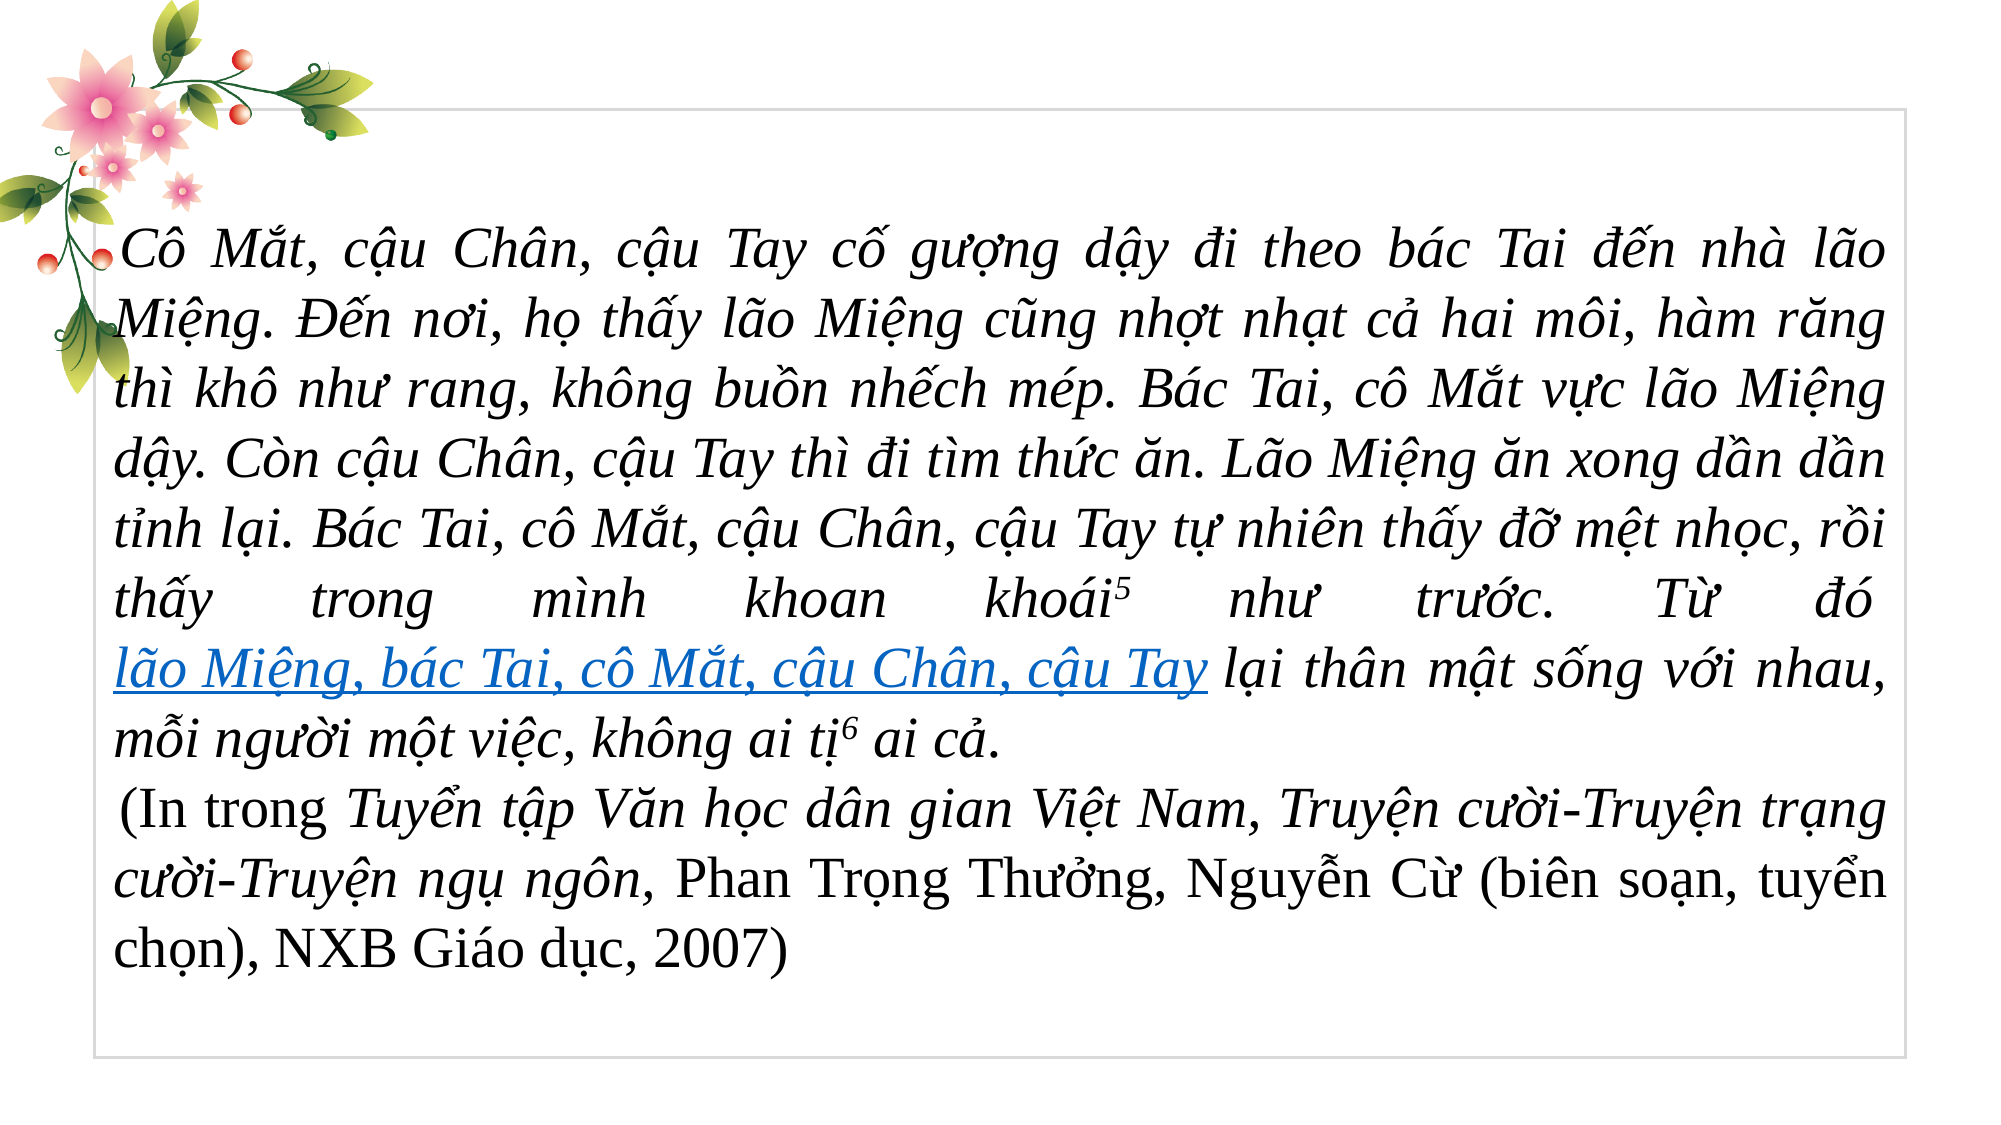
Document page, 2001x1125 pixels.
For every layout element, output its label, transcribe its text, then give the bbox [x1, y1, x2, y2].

text_box Cô Mắt, cậu Chân, cậu Tay cố gượng dậy đi theo bác Tai đến nhà lão Miệng. Ðến nơi, họ thấy lão Miệng cũng nhợt nhạt cả hai môi, hàm răng thì khô như rang, không buồn nhếch mép. Bác Tai, cô Mắt vực lão Miệng dậy. Còn cậu Chân, cậu Tay thì đi tìm thức ăn. Lão Miệng ăn xong dần dần tỉnh lại. Bác Tai, cô Mắt, cậu Chân, cậu Tay tự nhiên thấy đỡ mệt nhọc, rồi thấy trong mình khoan khoái5 như trước. Từ đó lão Miệng, bác Tai, cô Mắt, cậu Chân, cậu Tay lại thân mật sống với nhau, mỗi người một việc, không ai tị6 ai cả. (In trong Tuyển tập Văn học dân gian Việt Nam, Truyện cười-Truyện trạng cười-Truyện ngụ ngôn, Phan Trọng Thưởng, Nguyễn Cừ (biên soạn, tuyển chọn), NXB Giáo dục, 2007) [98, 201, 1903, 986]
picture [0, 0, 374, 394]
